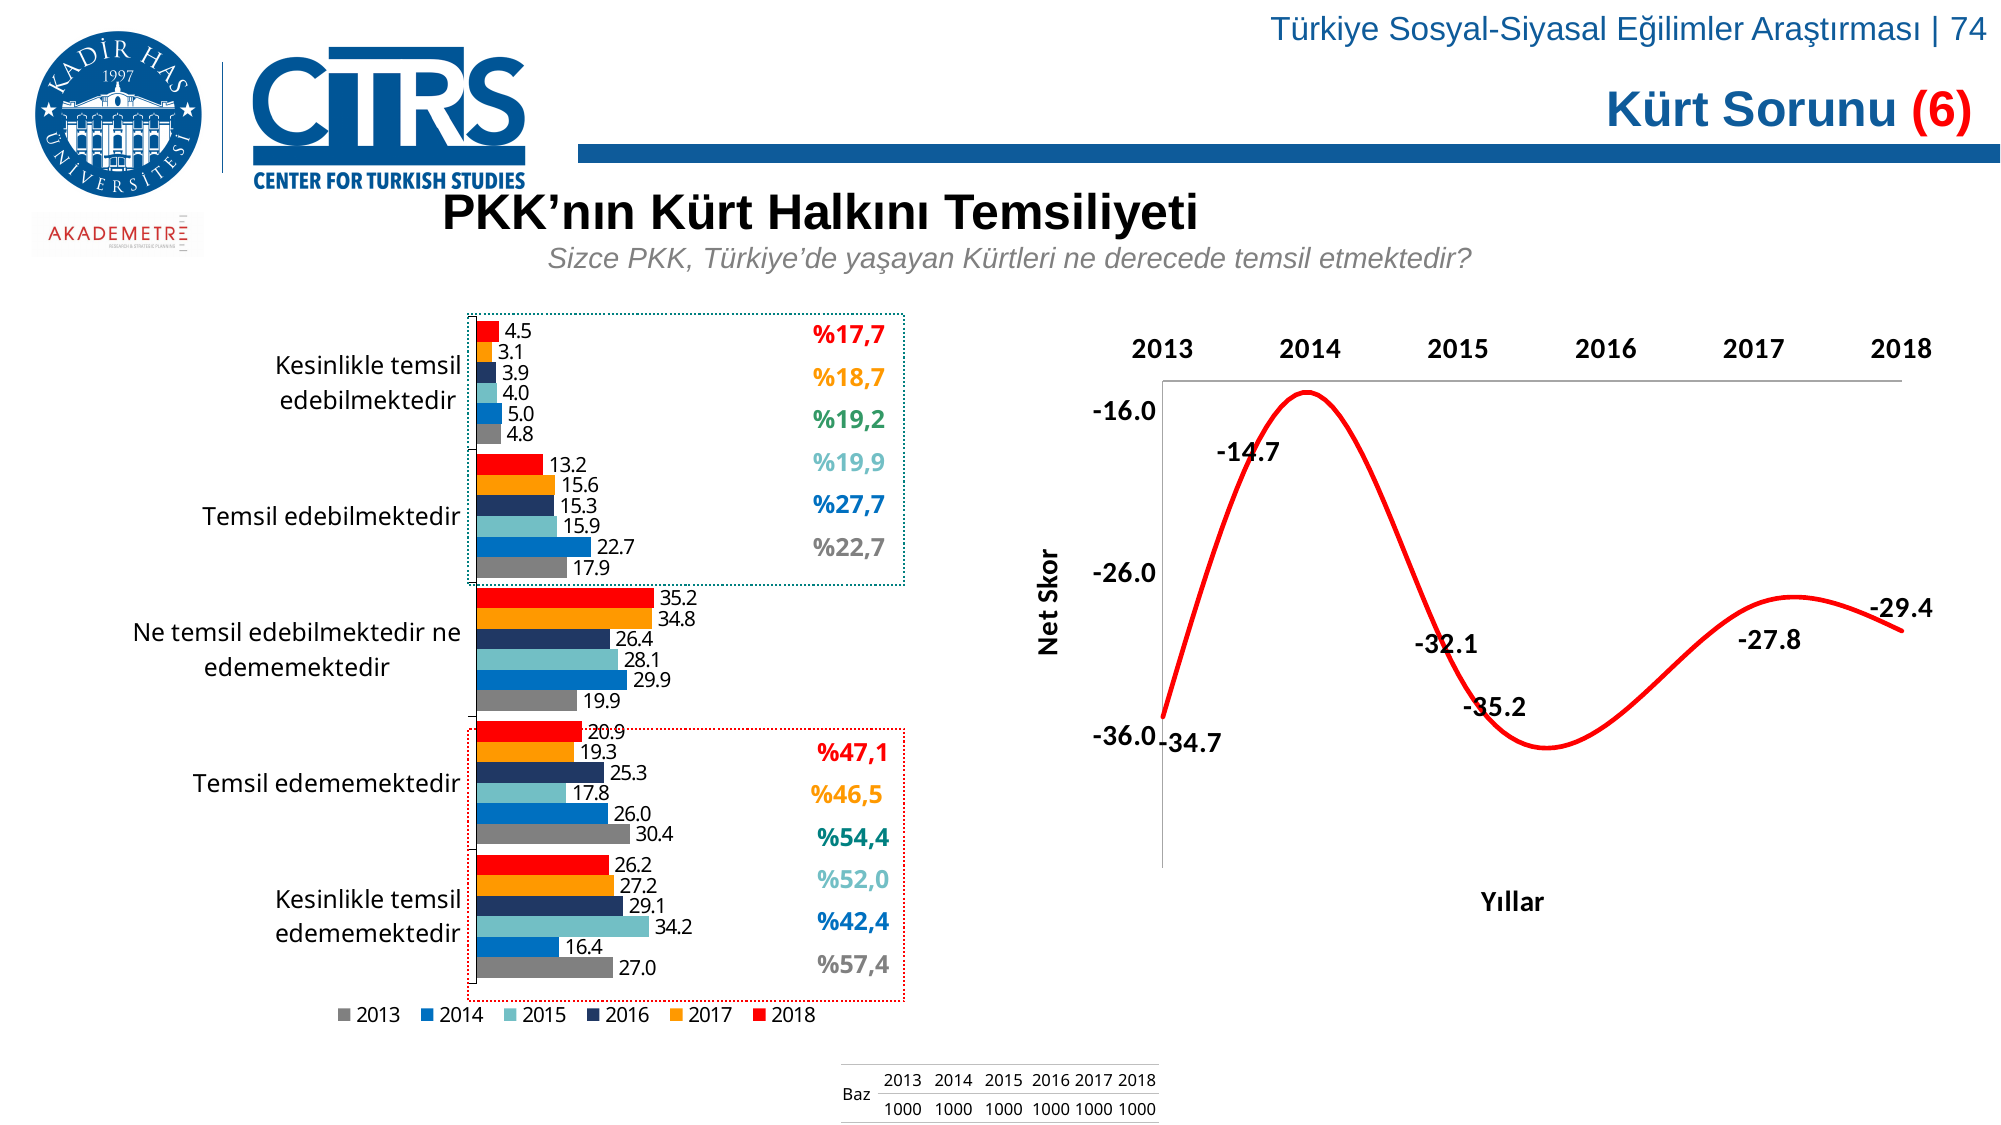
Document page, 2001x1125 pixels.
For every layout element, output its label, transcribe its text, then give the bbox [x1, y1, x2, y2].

table_cell 1000 [878, 1094, 928, 1122]
table_cell 1000 [1029, 1094, 1073, 1122]
table_header 2017 [1073, 1065, 1116, 1093]
table_header 2016 [1029, 1065, 1073, 1093]
table_header 2015 [979, 1065, 1029, 1093]
text_box PKK’nın Kürt Halkını Temsiliyeti Sizce PKK, Türkiye’de yaşayan Kürtleri ne derecede temsil etmektedir? [337, 172, 1684, 282]
table_cell 1000 [928, 1094, 979, 1122]
table_header 2018 [1116, 1065, 1159, 1093]
table_header 2014 [928, 1065, 979, 1093]
picture [16, 14, 219, 257]
text_box Kürt Sorunu (6) [581, 70, 2000, 144]
table_header Baz [841, 1065, 878, 1122]
table_cell 1000 [1073, 1094, 1116, 1122]
picture [247, 38, 533, 197]
table_cell 1000 [979, 1094, 1029, 1122]
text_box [132, 311, 905, 1042]
table_header 2013 [878, 1065, 928, 1093]
table_cell 1000 [1116, 1094, 1159, 1122]
chart [999, 324, 1953, 953]
